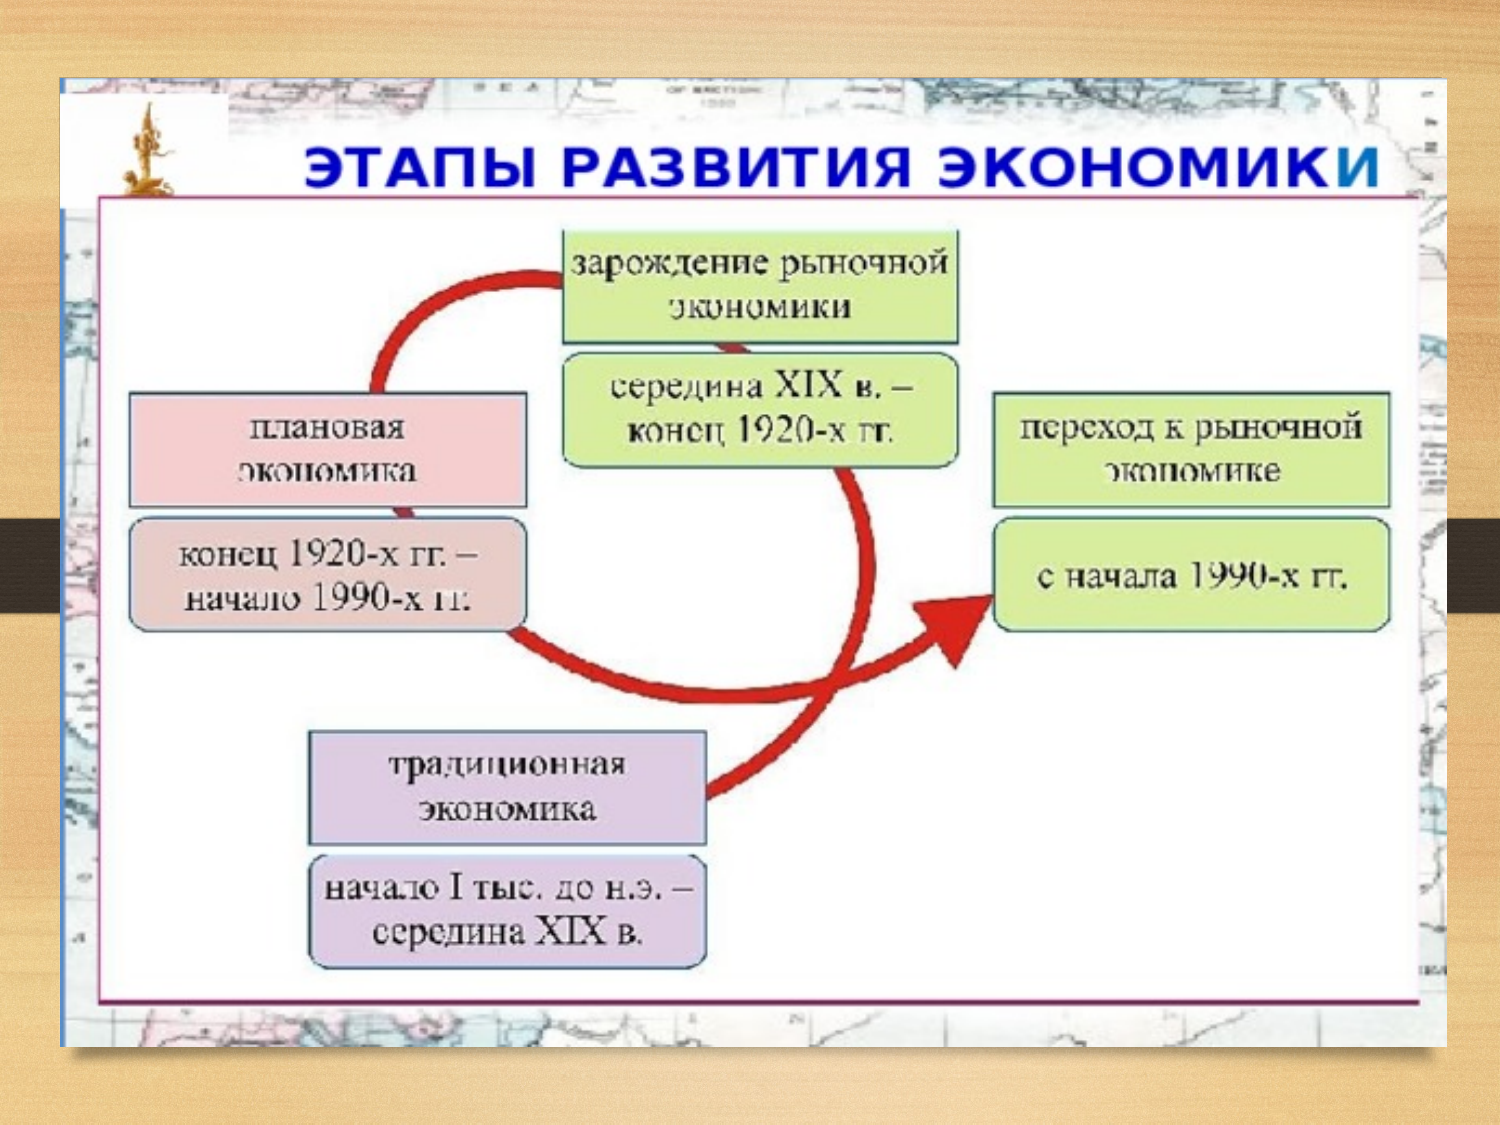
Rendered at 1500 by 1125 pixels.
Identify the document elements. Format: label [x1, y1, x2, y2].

list [59, 77, 1448, 1047]
picture [0, 0, 1500, 1125]
